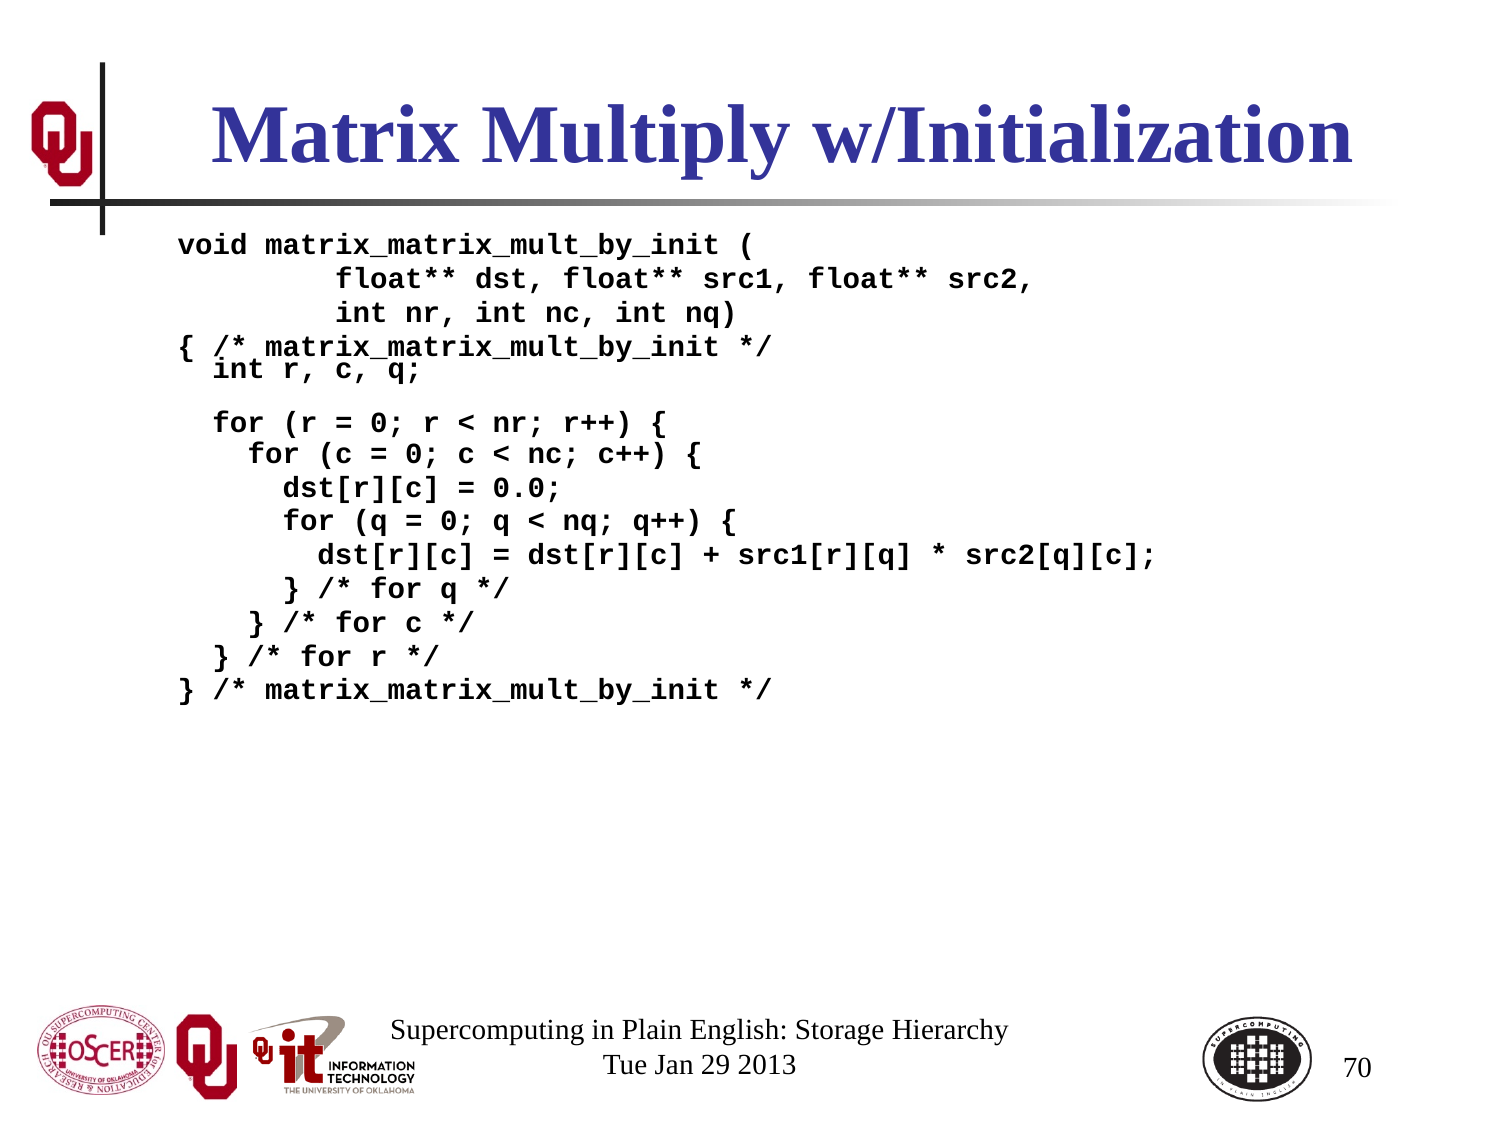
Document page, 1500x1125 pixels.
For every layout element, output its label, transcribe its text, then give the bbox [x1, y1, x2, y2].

picture [37, 1005, 165, 1095]
slide_number 70 [1174, 1051, 1388, 1091]
title Matrix Multiply w/Initialization [124, 74, 1442, 187]
picture [1200, 1091, 1314, 1104]
list void matrix_matrix_mult_by_init ( float** dst, float** src1, float** src2, int nr, int nc, int nq) { /* matrix_matrix_mult_by_init */ int r, c, q; for (r = 0; r < nr; r++) { for (c = 0; c < nc; c++) { dst[r][c] = 0.0; for (q = 0; q < nq; q++) { dst[r][c] = dst[r][c] + src1[r][q] * src2[q][c]; } /* for q */ } /* for c */ } /* for r */ } /* matrix_matrix_mult_by_init */ [162, 224, 1438, 1051]
picture [29, 99, 94, 189]
picture [174, 1051, 425, 1104]
text_box Supercomputing in Plain English: Storage Hierarchy Tue Jan 29 2013 [262, 1012, 1138, 1088]
